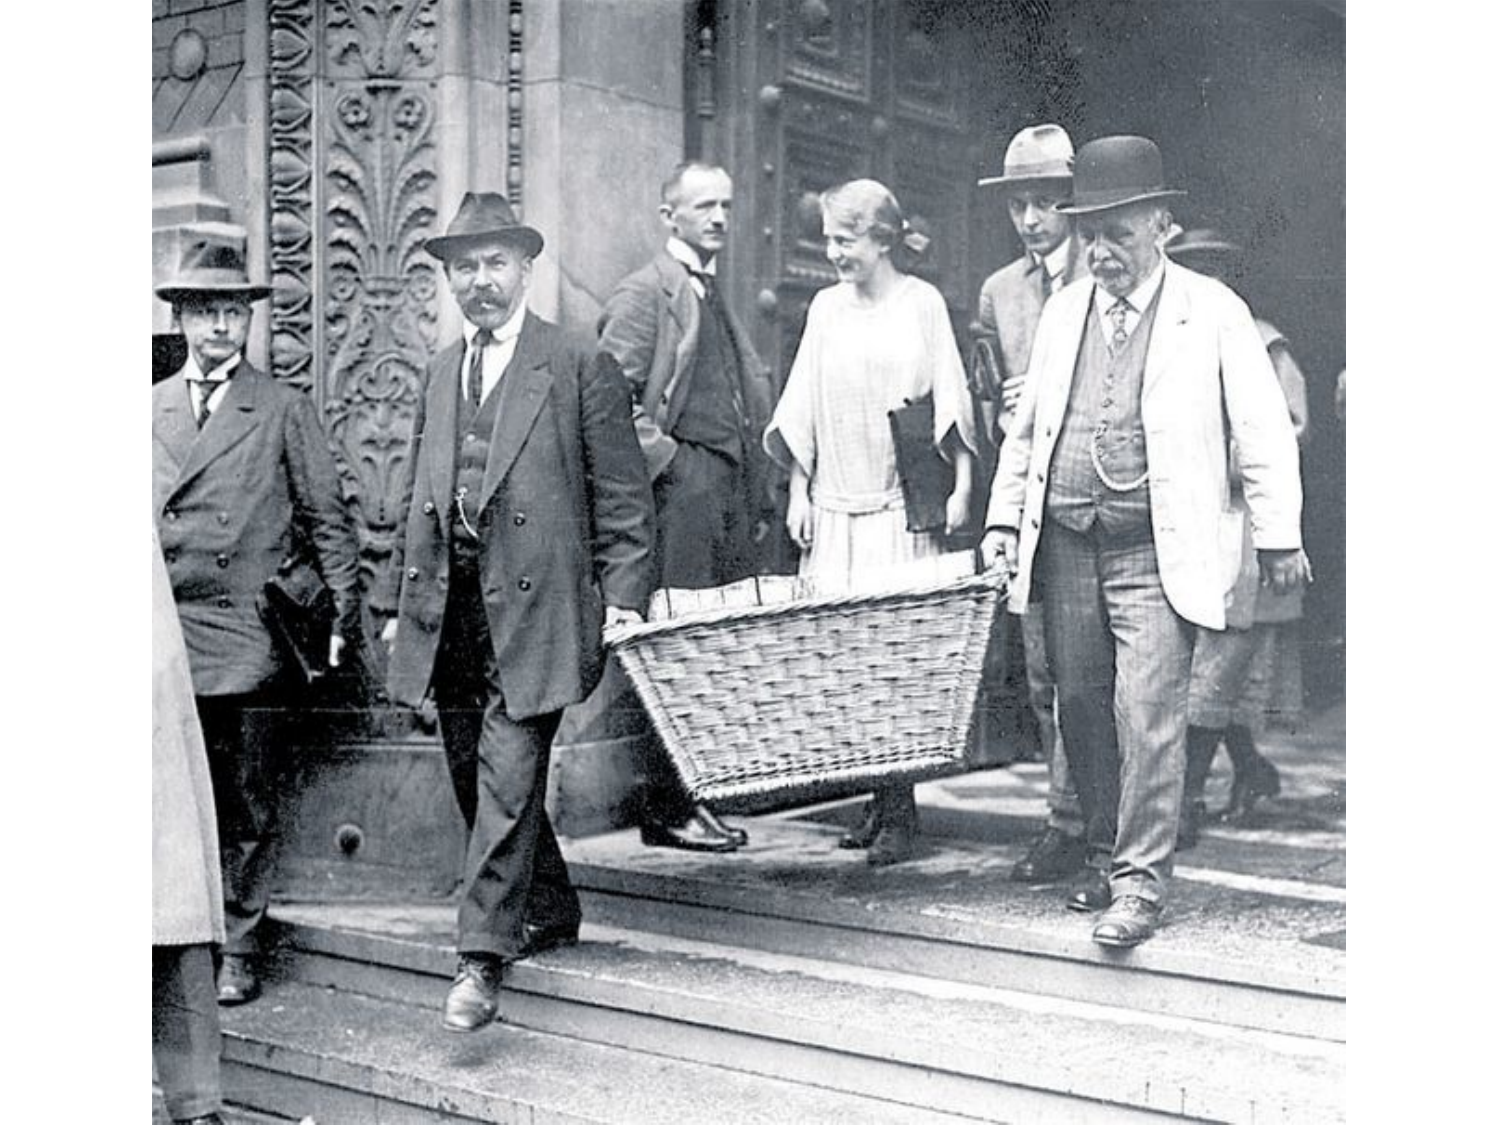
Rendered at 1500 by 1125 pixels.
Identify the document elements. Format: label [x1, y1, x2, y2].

picture [151, 0, 1346, 1125]
